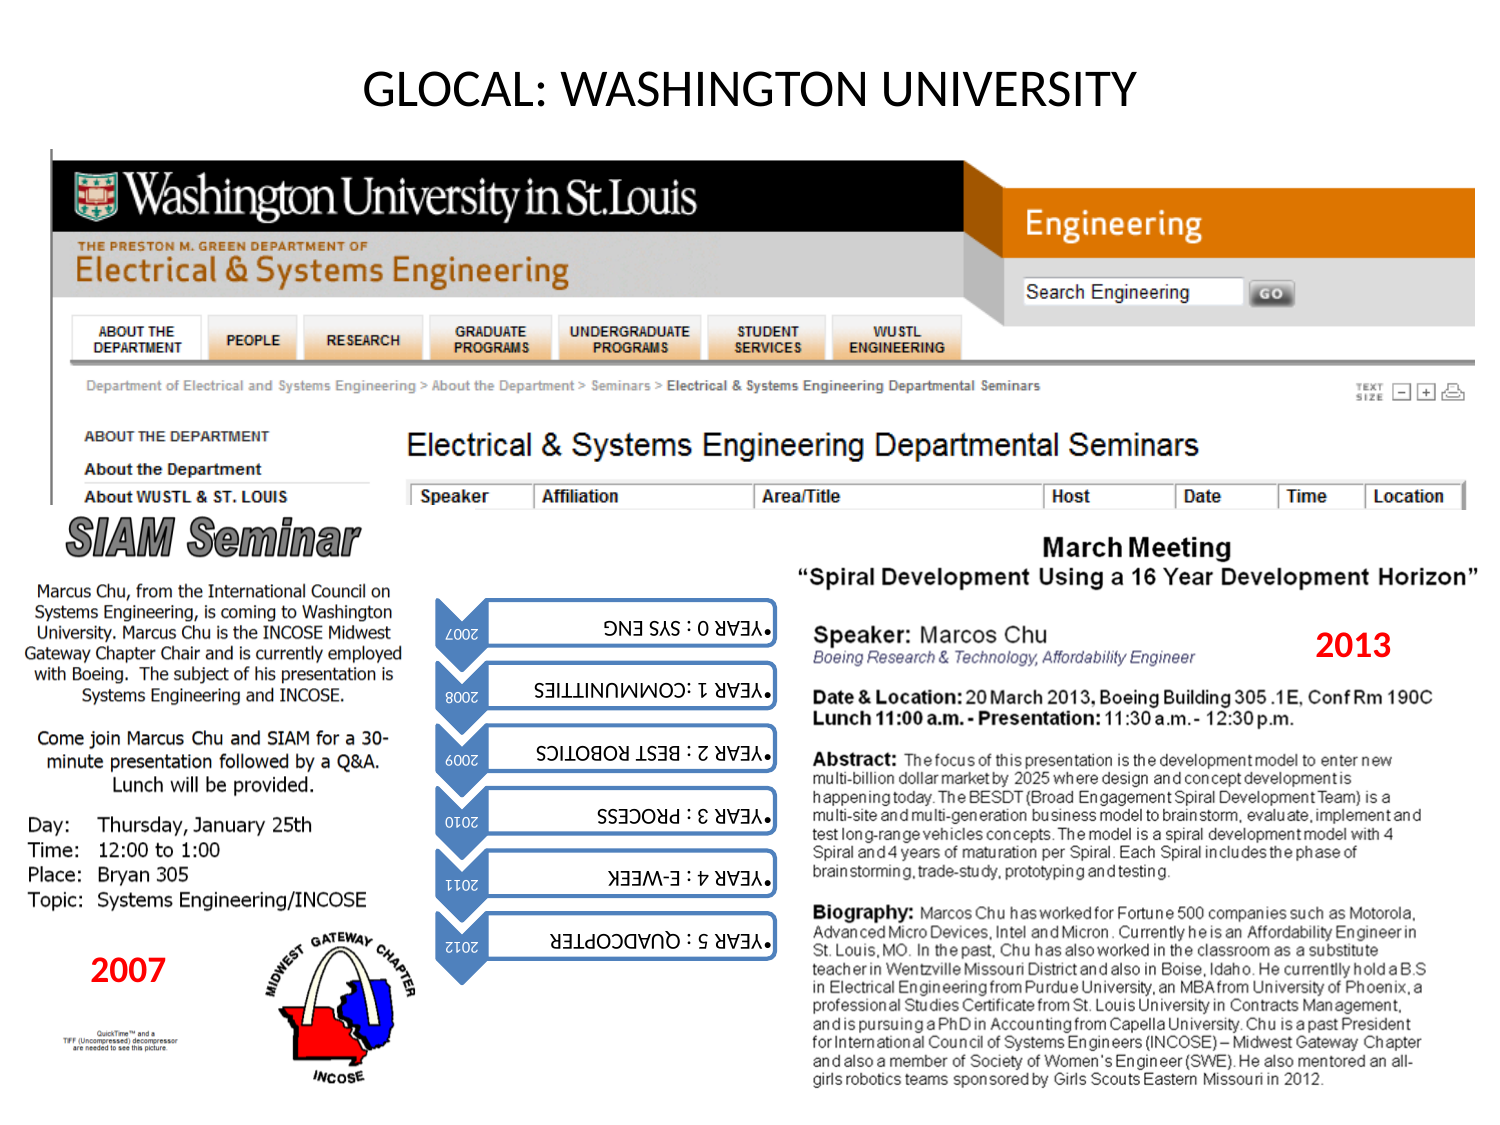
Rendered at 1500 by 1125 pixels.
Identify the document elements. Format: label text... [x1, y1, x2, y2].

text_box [437, 599, 776, 984]
picture [777, 524, 1500, 1101]
title GLOCAL: WASHINGTON UNIVERSITY [75, 45, 1425, 125]
picture [0, 149, 1476, 1125]
